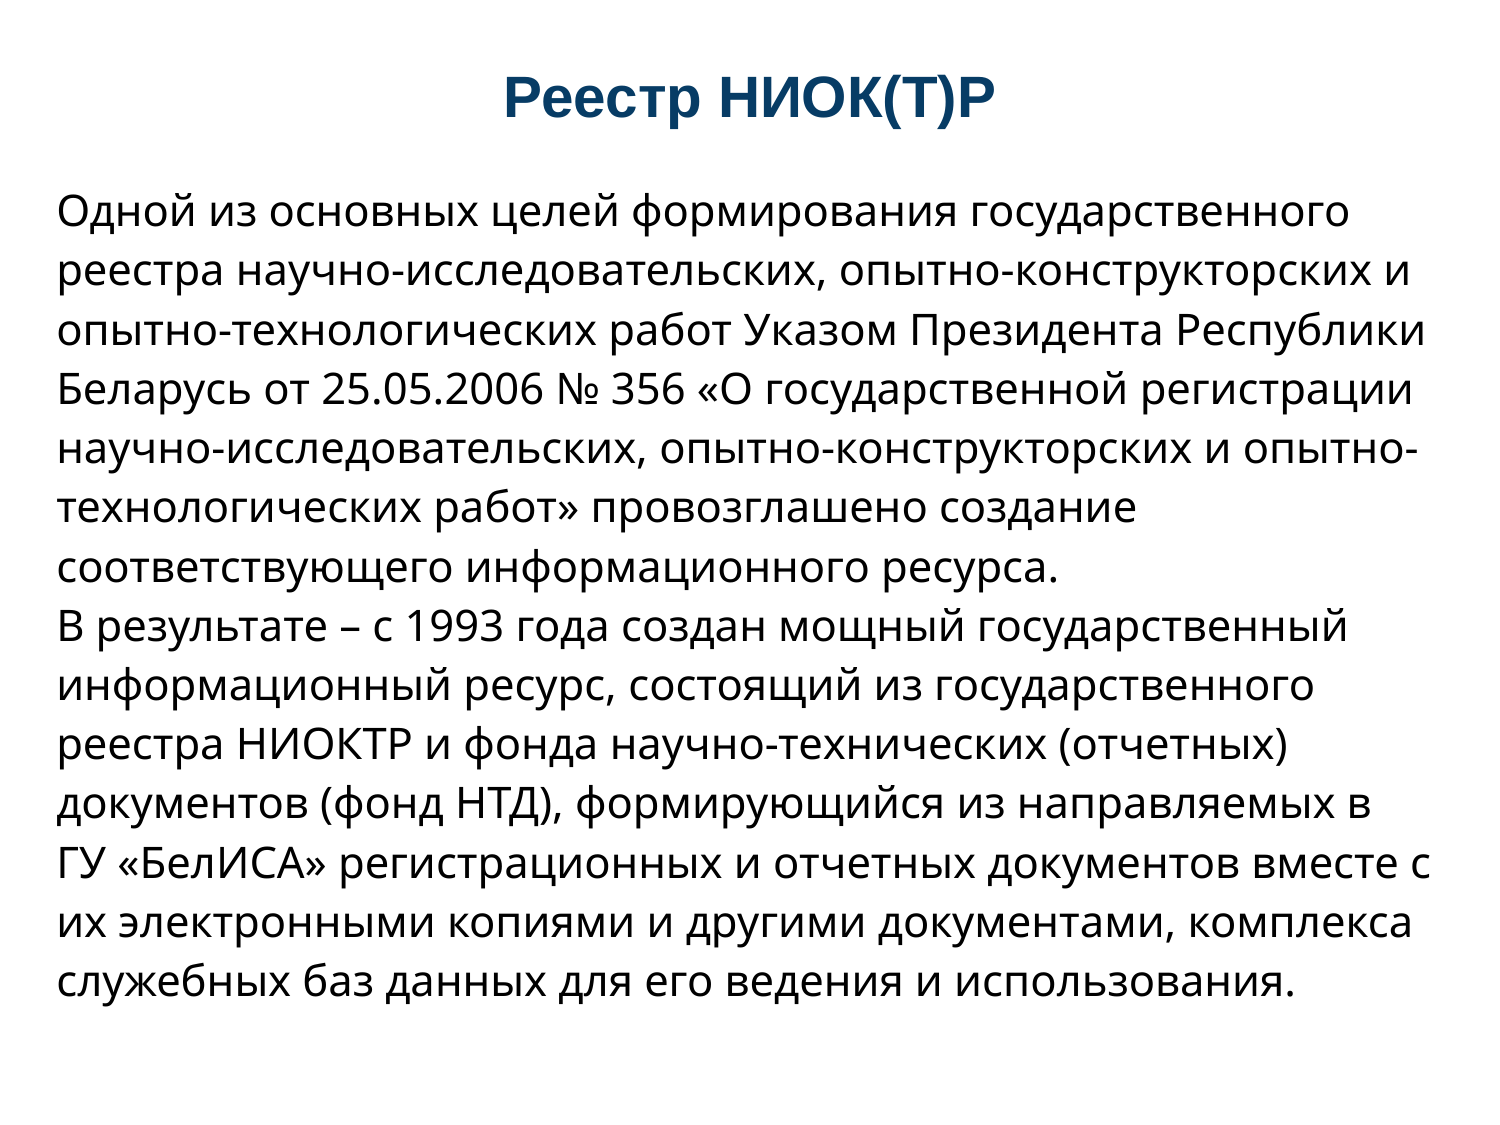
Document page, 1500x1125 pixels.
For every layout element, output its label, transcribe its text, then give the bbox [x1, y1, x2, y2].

list Одной из основных целей формирования государственного реестра научно-исследовательских, опытно-конструкторских и опытно-технологических работ Указом Президента Республики Беларусь от 25.05.2006 № 356 «О государственной регистрации научно-исследовательских, опытно-конструкторских и опытно-технологических работ» провозглашено создание соответствующего информационного ресурса. В результате – с 1993 года создан мощный государственный информационный ресурс, состоящий из государственного реестра НИОКТР и фонда научно-технических (отчетных) документов (фонд НТД), формирующийся из направляемых в ГУ «БелИСА» регистрационных и отчетных документов вместе с их электронными копиями и другими документами, комплекса служебных баз данных для его ведения и использования. [40, 172, 1460, 1059]
text_box Реестр НИОК(Т)Р [0, 16, 1500, 138]
